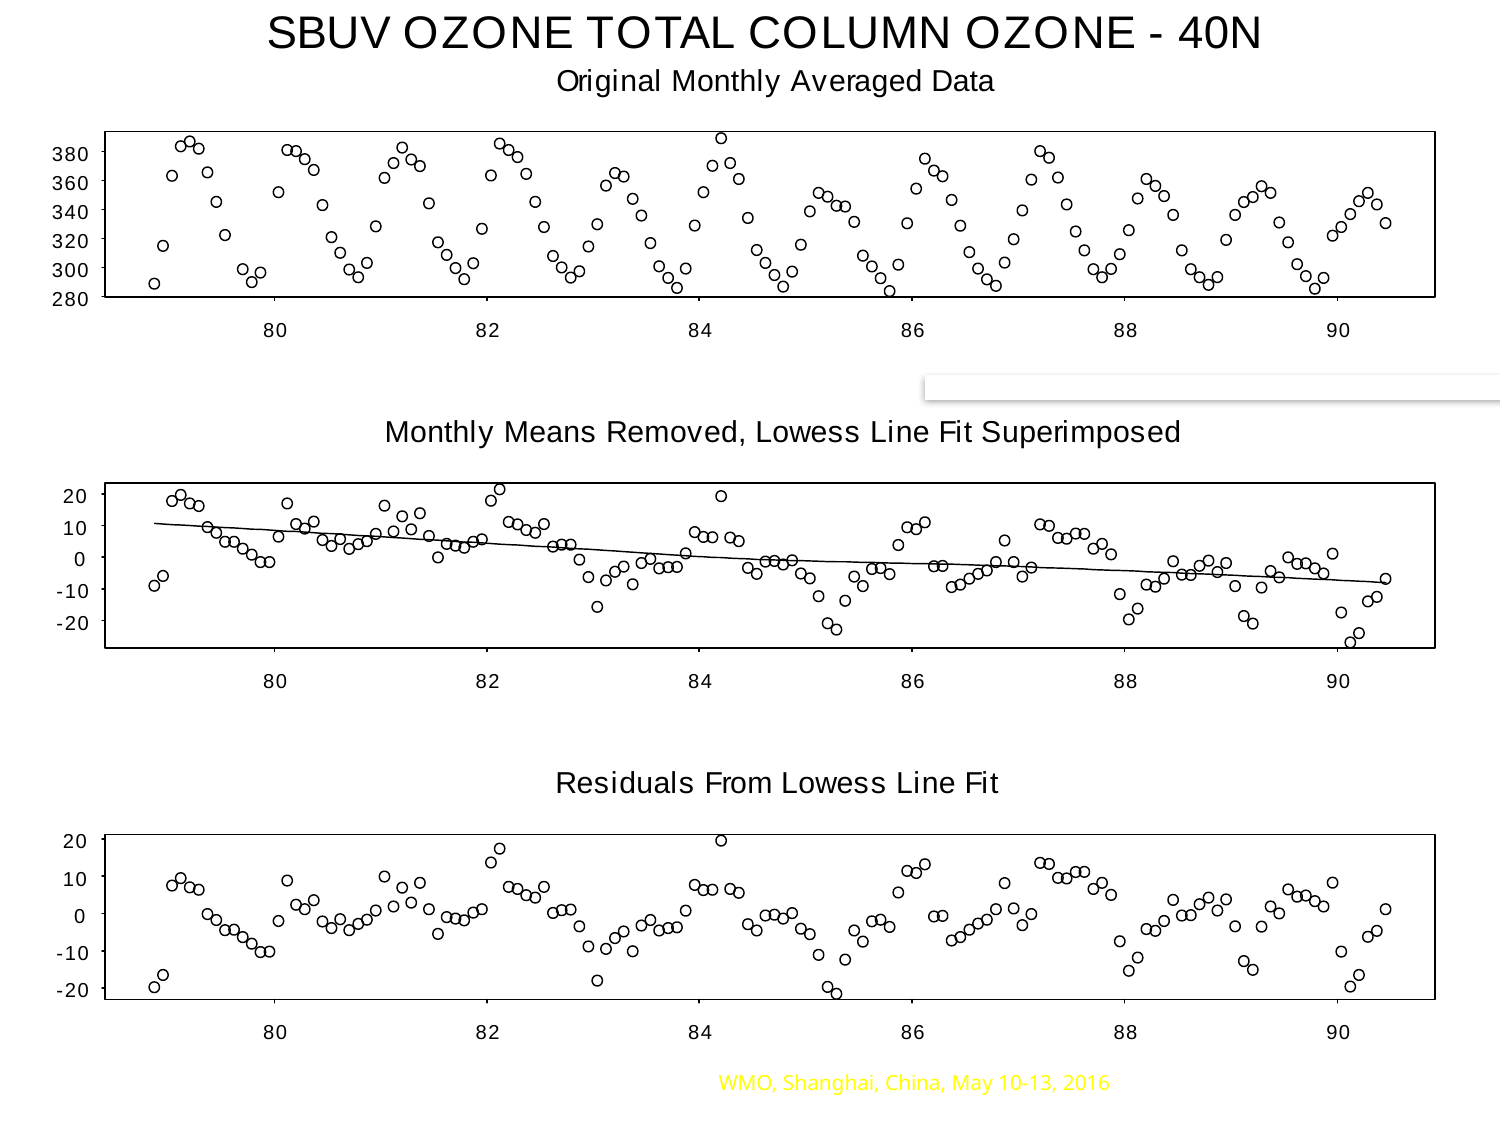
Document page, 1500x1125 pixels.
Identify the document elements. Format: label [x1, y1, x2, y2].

text_box [0, 0, 1500, 1125]
